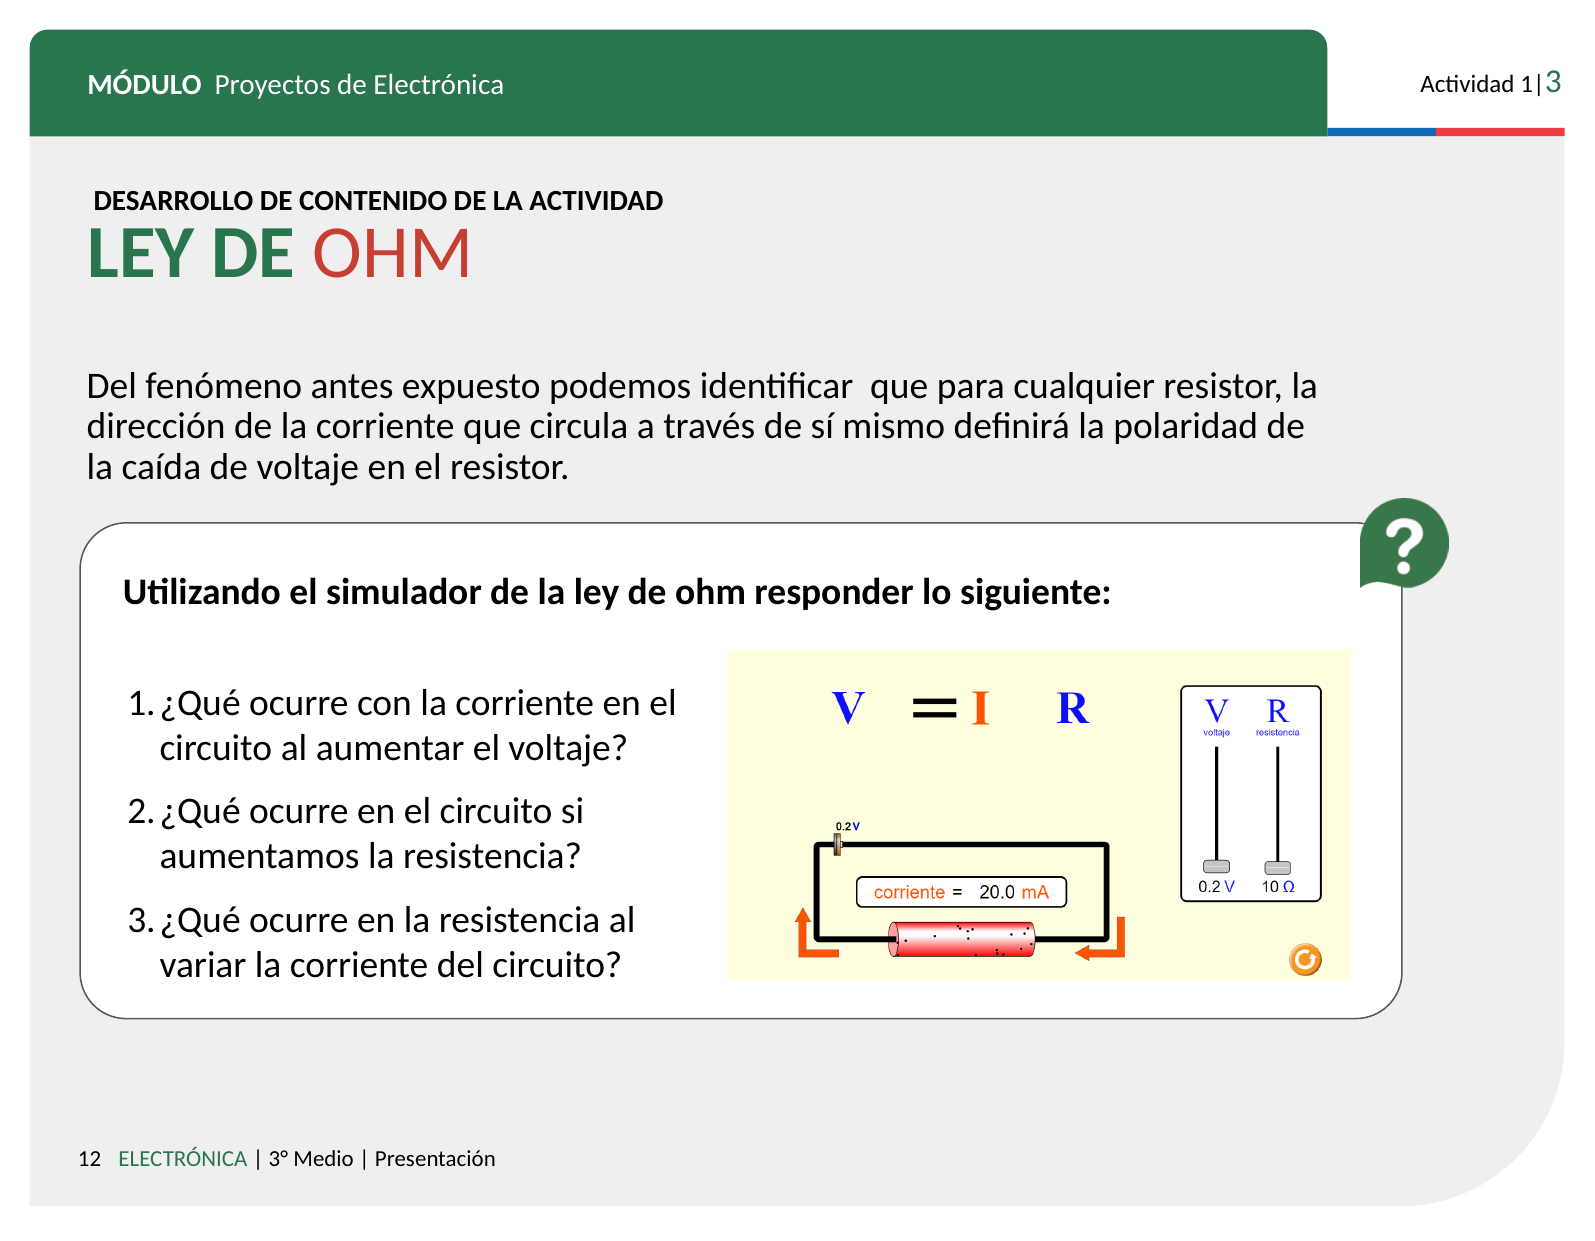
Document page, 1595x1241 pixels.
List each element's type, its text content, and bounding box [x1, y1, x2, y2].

text_box LEY DE OHM [72, 180, 1484, 327]
picture [727, 649, 1351, 981]
text_box DESARROLLO DE CONTENIDO DE LA ACTIVIDAD [78, 203, 850, 229]
text_box Utilizando el simulador de la ley de ohm responder lo siguiente: [108, 564, 1405, 629]
text_box ¿Qué ocurre con la corriente en el circuito al aumentar el voltaje? ¿Qué ocurre en el circuito si aumentamos la resistencia? ¿Qué ocurre en la resistencia al variar la corriente del circuito? [112, 629, 793, 1152]
text_box [793, 629, 1402, 1019]
picture [1359, 498, 1449, 588]
text_box Del fenómeno antes expuesto podemos identificar que para cualquier resistor, la dirección de la corriente que circula a través de sí mismo definirá la polaridad de la caída de voltaje en el resistor. [71, 358, 1340, 529]
text_box [80, 522, 1354, 1017]
